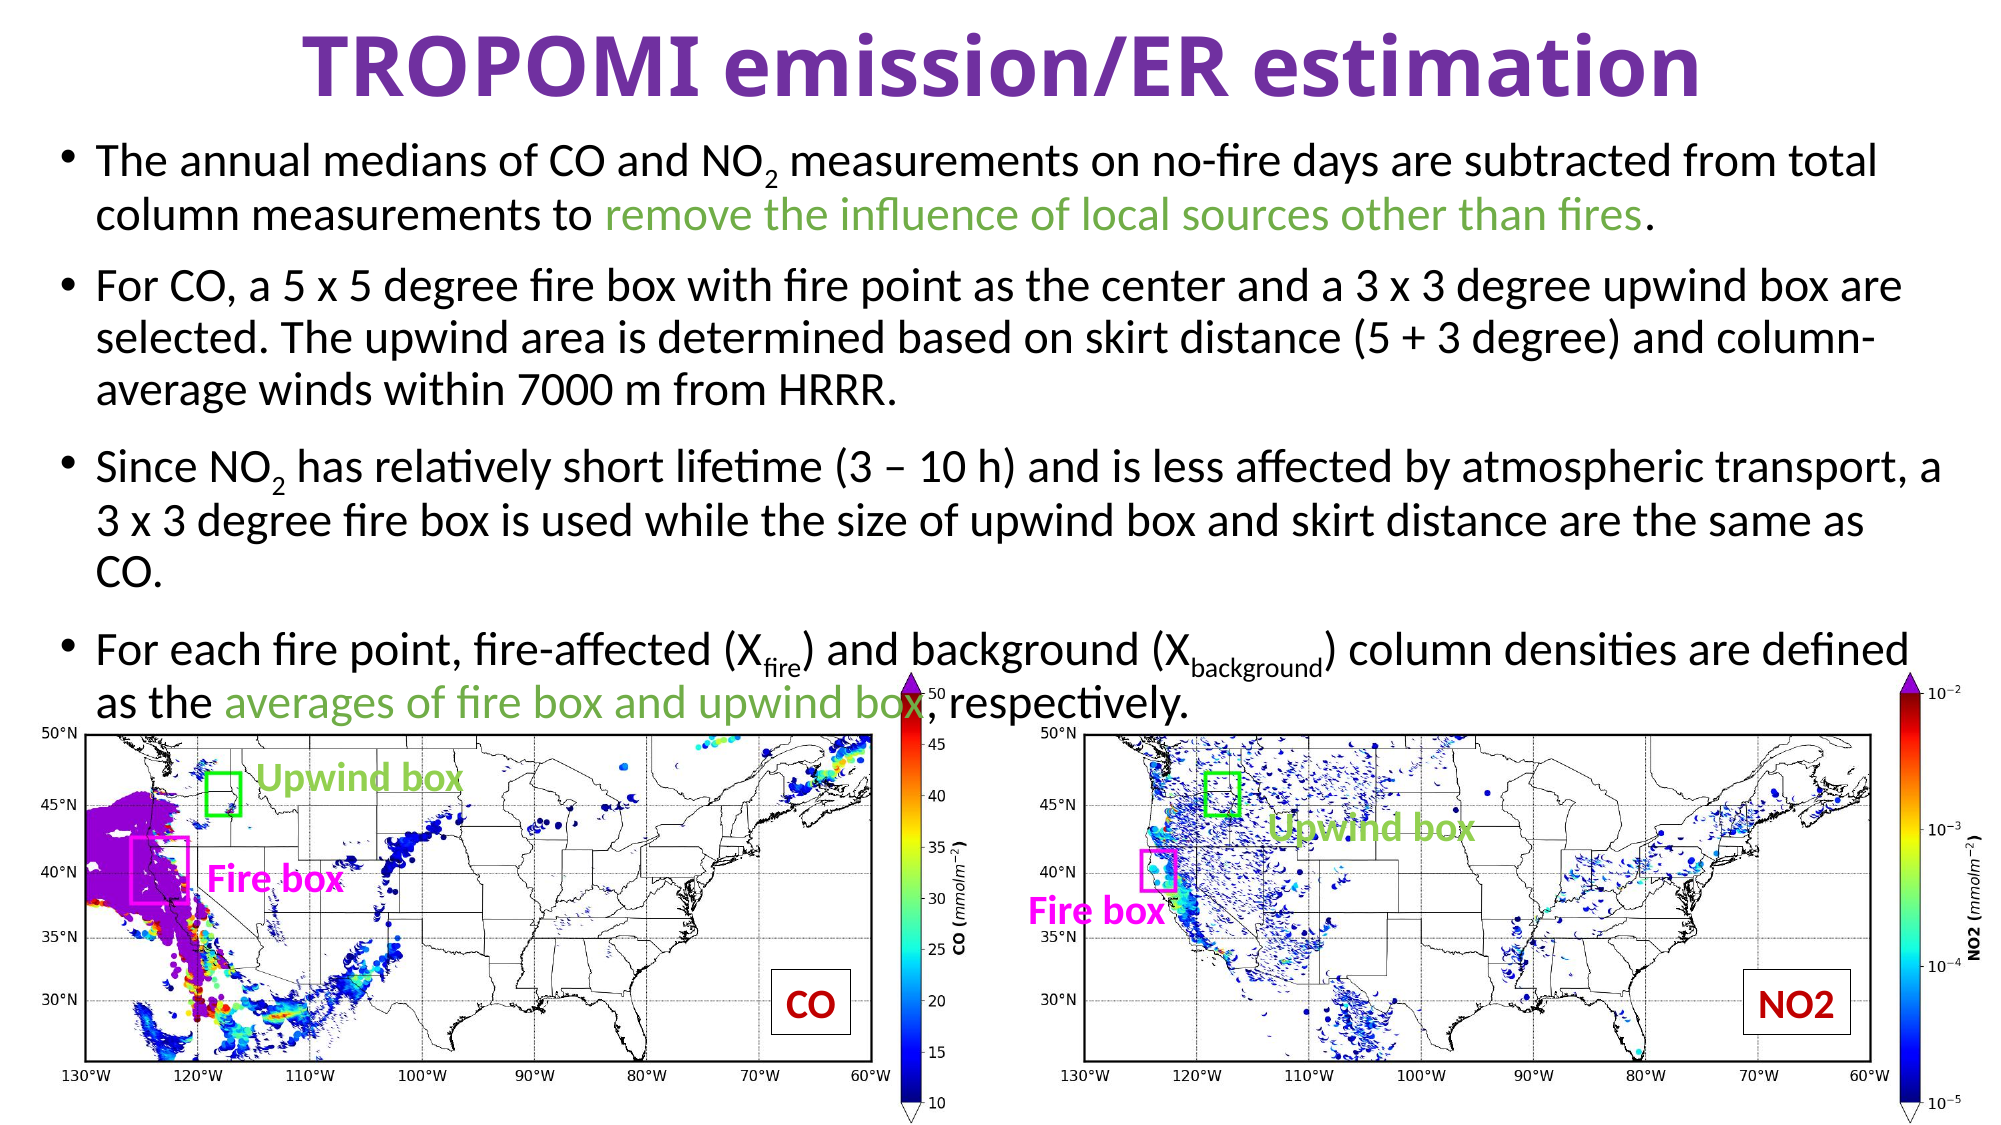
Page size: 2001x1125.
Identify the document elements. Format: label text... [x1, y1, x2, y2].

picture [0, 594, 2000, 1125]
title TROPOMI emission/ER estimation [140, 6, 1866, 122]
list The annual medians of CO and NO2 measurements on no-fire days are subtracted from total column measurements to remove the influence of local sources other than fires. For CO, a 5 x 5 degree fire box with fire point as the center and a 3 x 3 degree upwind box are selected. The upwind area is determined based on skirt distance (5 + 3 degree) and column-average winds within 7000 m from HRRR. Since NO2 has relatively short lifetime (3 – 10 h) and is less affected by atmospheric transport, a 3 x 3 degree fire box is used while the size of upwind box and skirt distance are the same as CO. For each fire point, fire-affected (Xfire) and background (Xbackground) column densities are defined as the averages of fire box and upwind box, respectively. [44, 122, 1962, 594]
